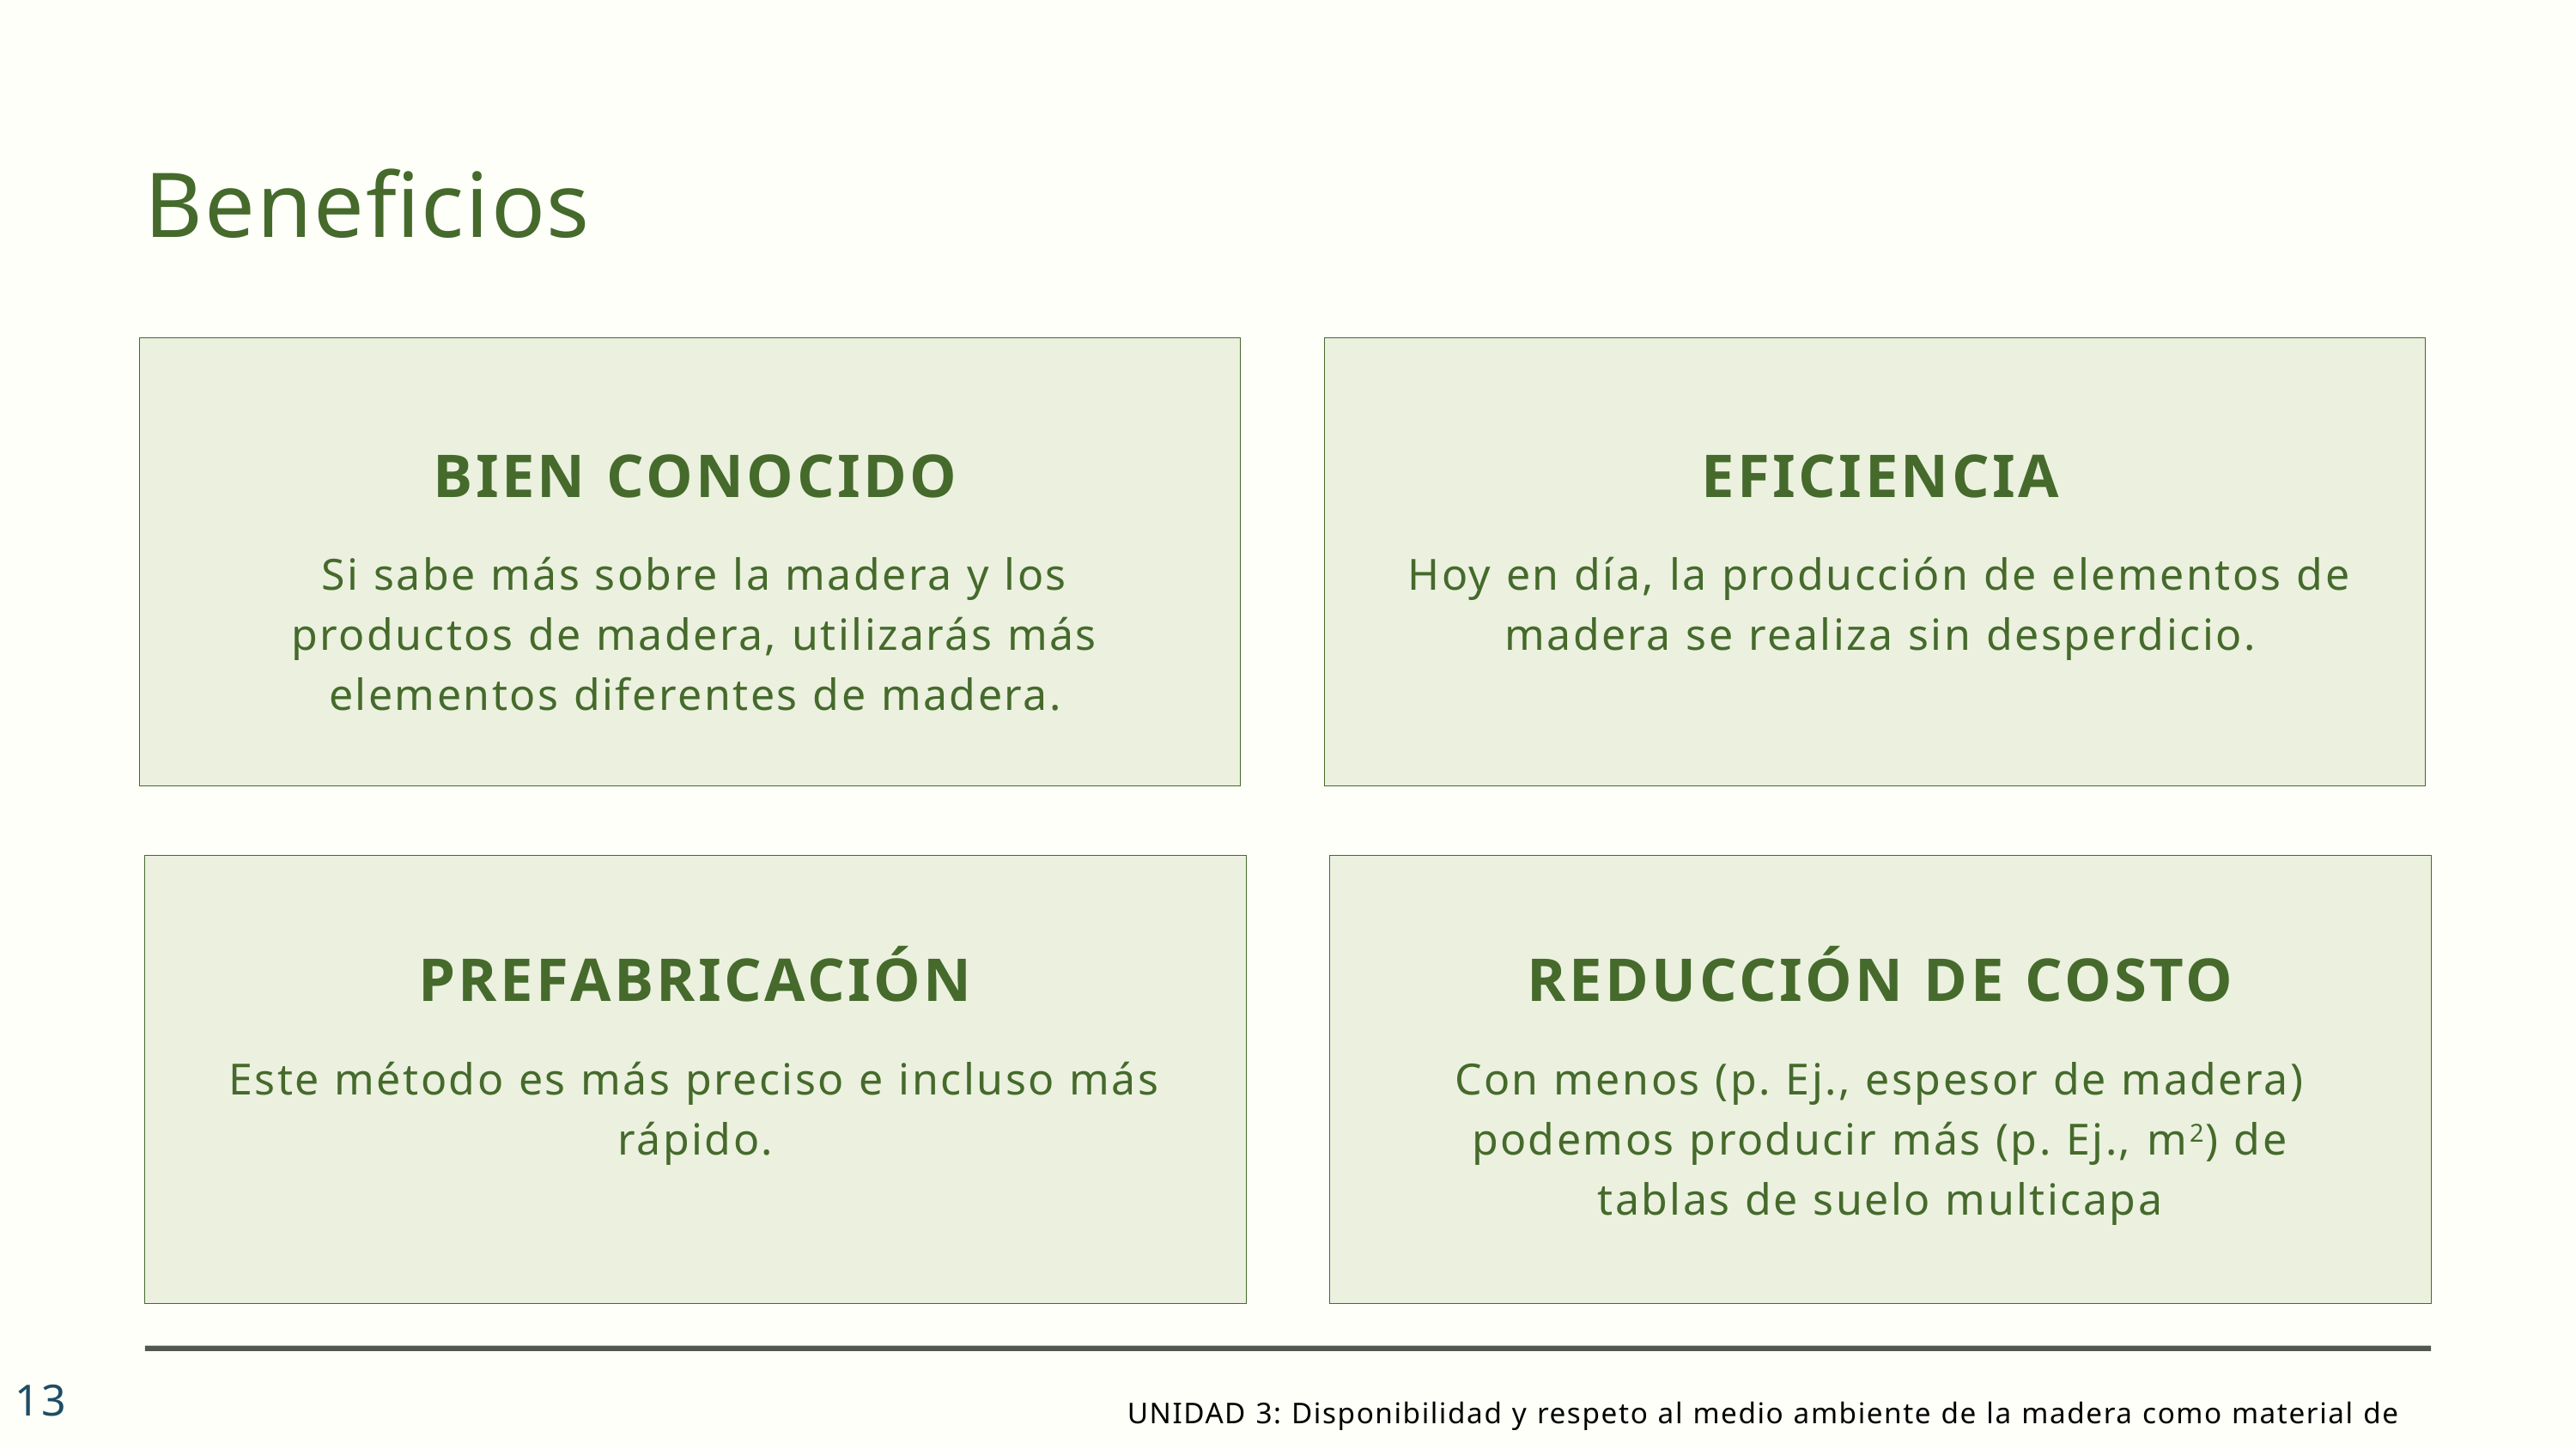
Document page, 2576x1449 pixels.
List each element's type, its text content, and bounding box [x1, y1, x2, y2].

text_box UNIDAD 3: Disponibilidad y respeto al medio ambiente de la madera como material de construcción [1127, 1364, 2576, 1449]
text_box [219, 434, 1172, 724]
text_box [1324, 337, 2426, 786]
text_box [144, 855, 1247, 1304]
text_box [144, 1345, 2432, 1351]
text_box Beneficios [144, 135, 1143, 256]
slide_number 13 [2, 1376, 303, 1428]
text_box [139, 337, 1241, 786]
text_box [1404, 939, 2357, 1228]
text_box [1404, 434, 2357, 662]
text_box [219, 939, 1172, 1162]
text_box [1329, 855, 2432, 1304]
